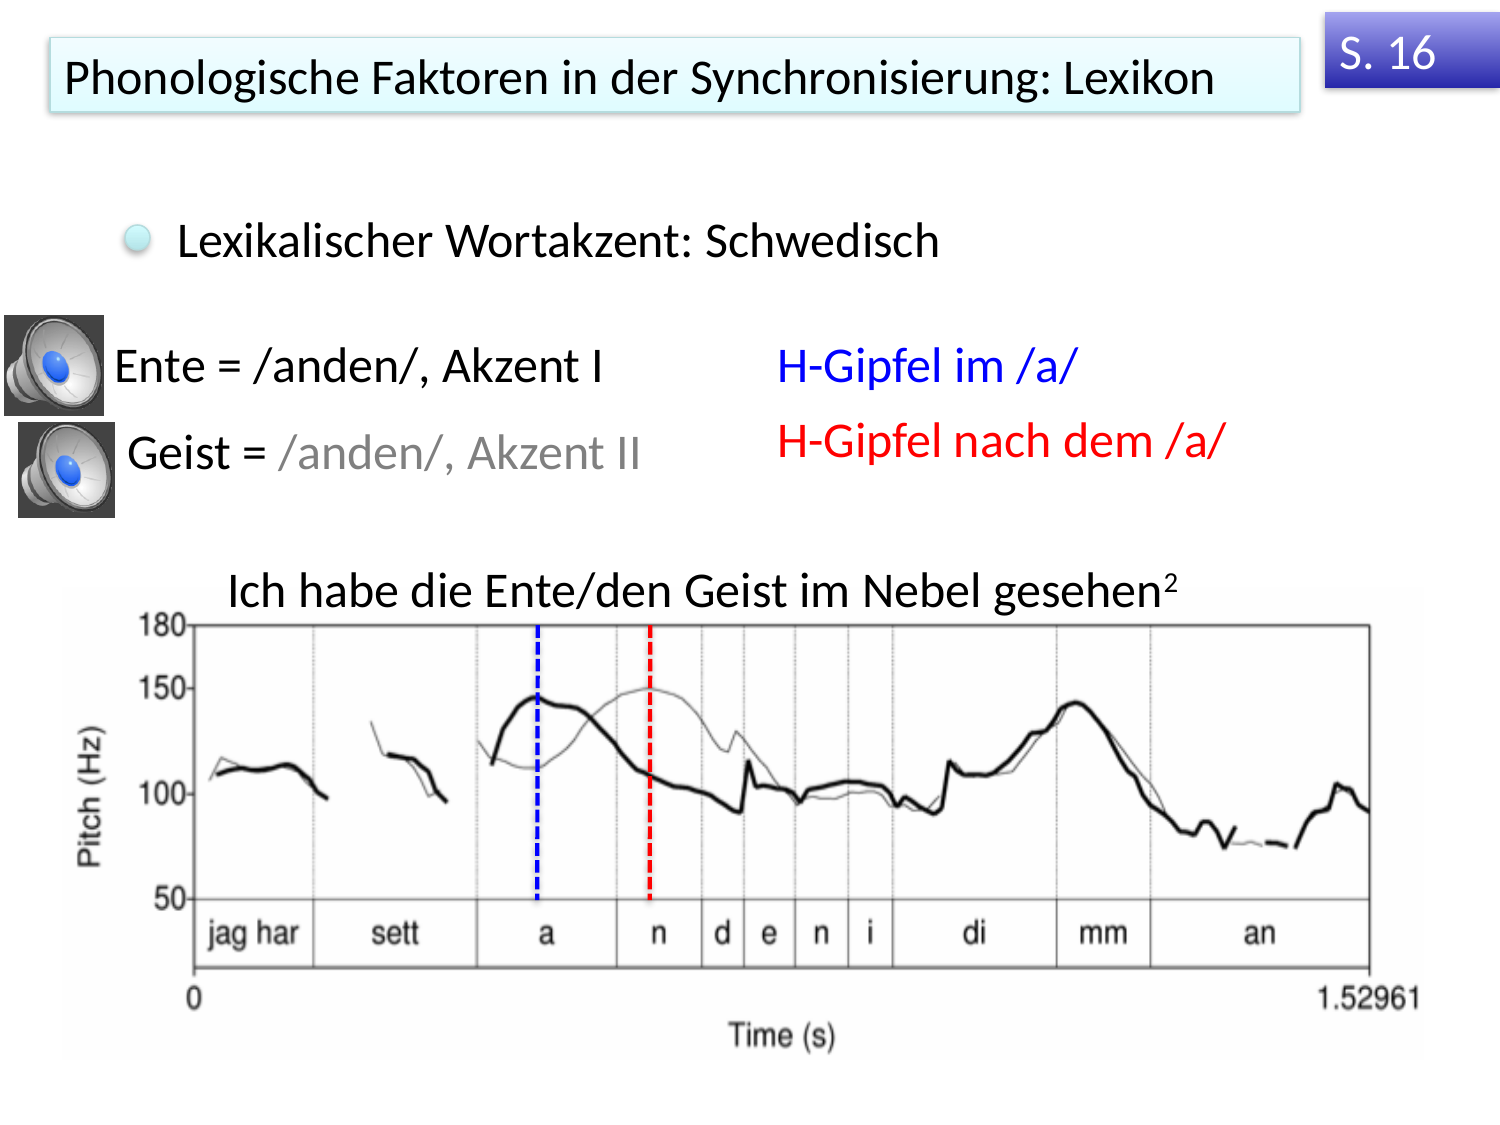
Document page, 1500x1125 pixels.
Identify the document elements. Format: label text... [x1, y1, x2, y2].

text_box H-Gipfel im /a/ [762, 324, 1338, 400]
text_box [124, 224, 151, 251]
picture [2, 314, 106, 417]
text_box H-Gipfel nach dem /a/ [762, 399, 1288, 475]
text_box S. 16 [1325, 12, 1500, 88]
picture [17, 420, 116, 519]
text_box Ente = /anden/, Akzent I [110, 324, 688, 400]
text_box Lexikalischer Wortakzent: Schwedisch [162, 199, 1250, 275]
text_box Geist = /anden/, Akzent II [112, 412, 725, 488]
text_box Phonologische Faktoren in der Synchronisierung: Lexikon [49, 37, 1301, 113]
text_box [37, 549, 1466, 1065]
